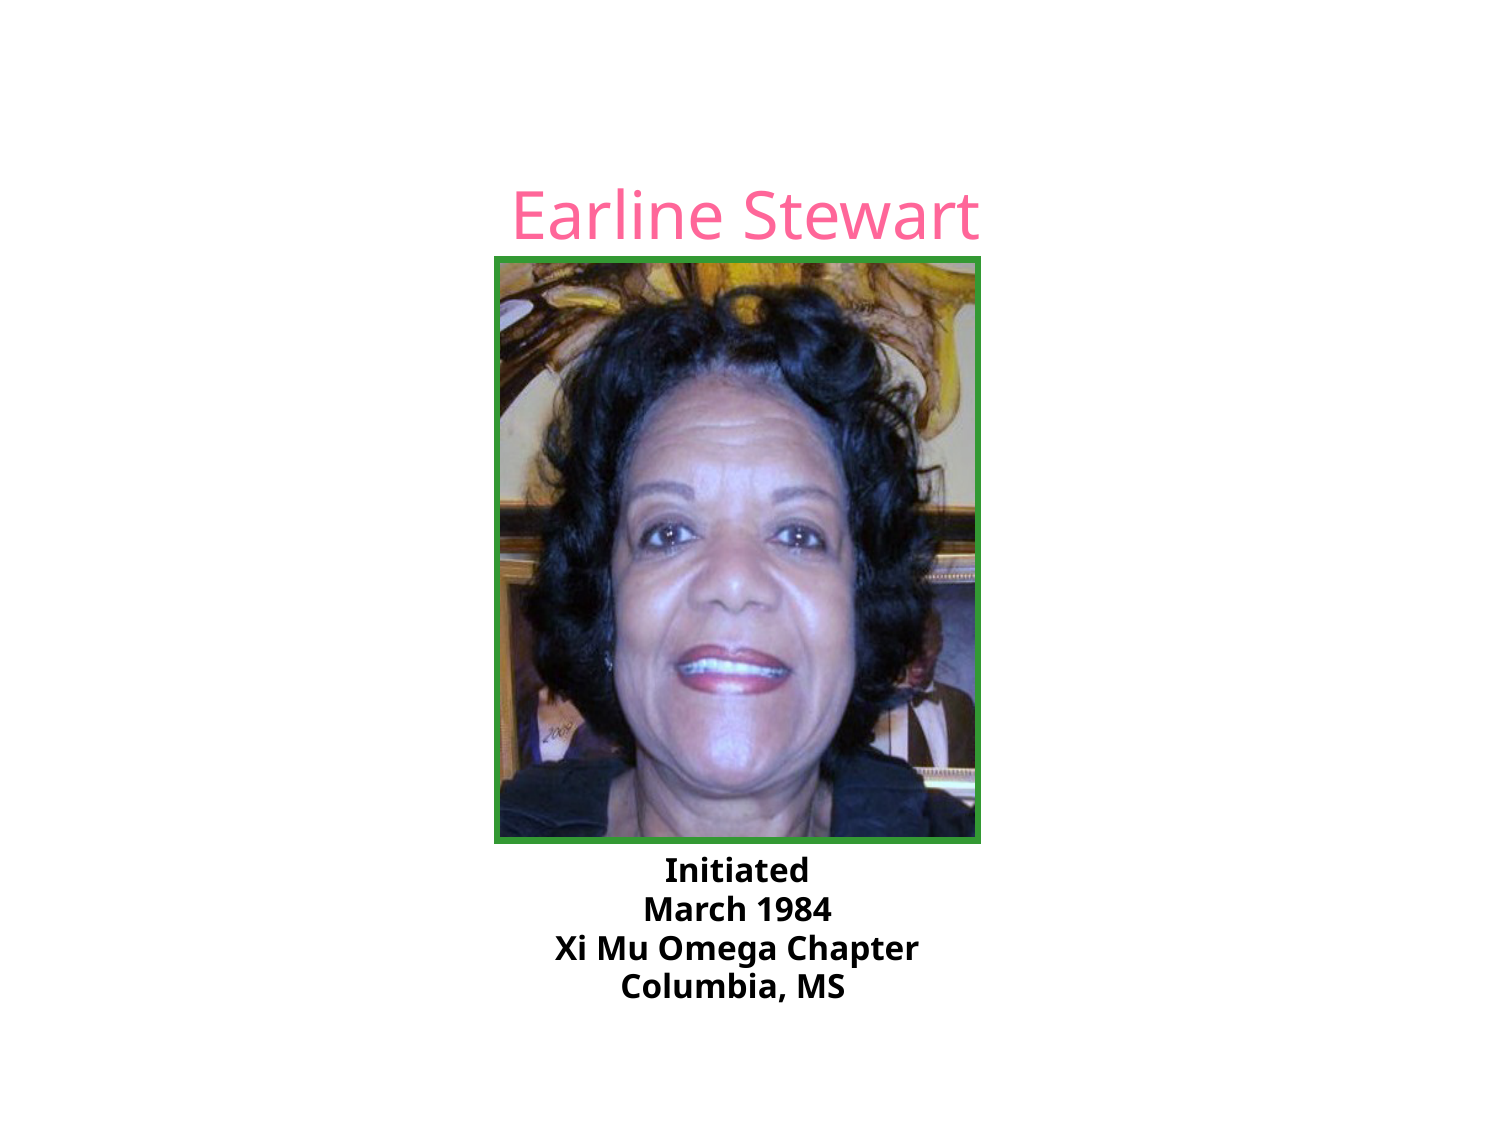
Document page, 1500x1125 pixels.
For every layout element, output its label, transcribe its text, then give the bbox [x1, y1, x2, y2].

text_box Earline Stewart [99, 37, 1375, 388]
text_box Initiated March 1984 Xi Mu Omega Chapter Columbia, MS [212, 849, 1263, 1025]
picture [499, 262, 976, 838]
